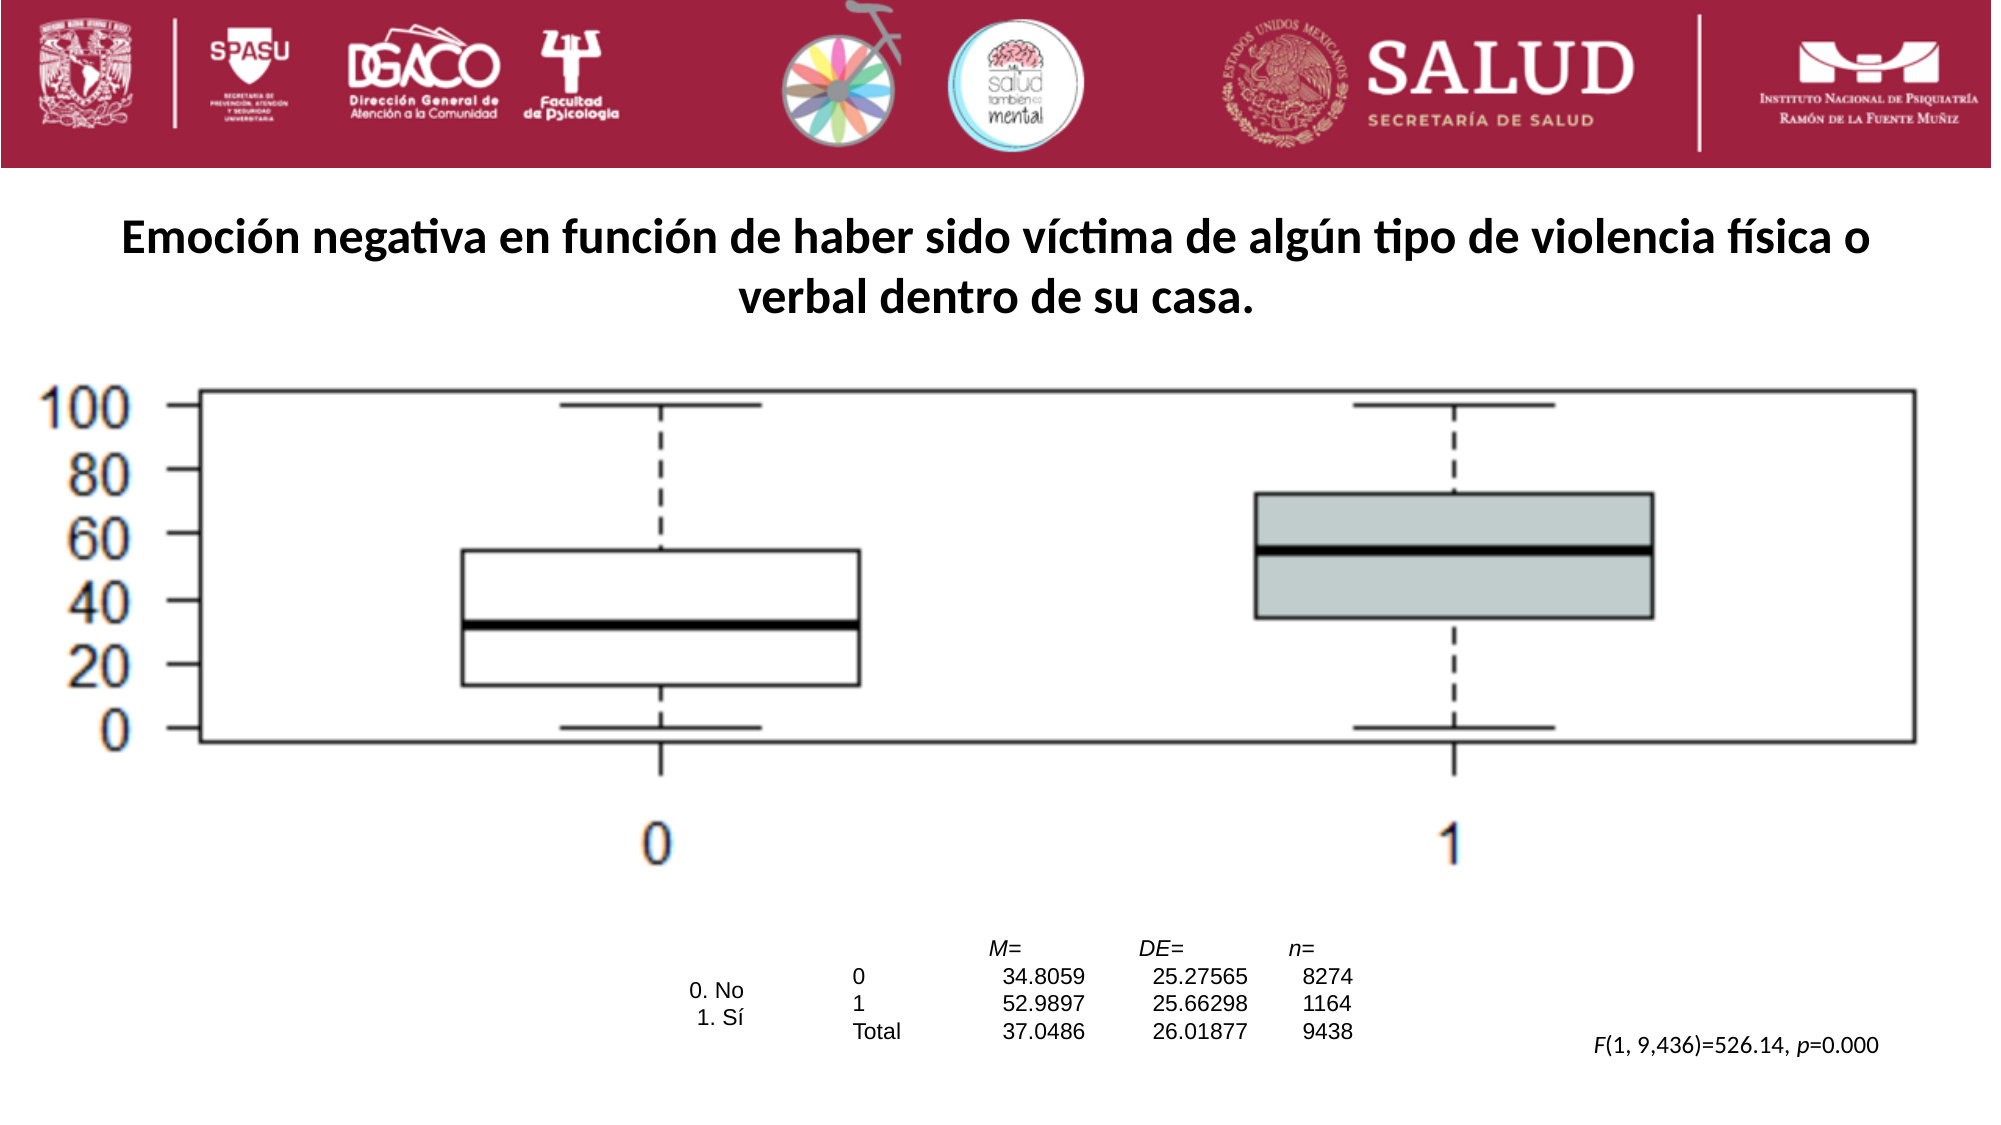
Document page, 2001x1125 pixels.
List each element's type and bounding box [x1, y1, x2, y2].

text_box [21, 195, 1938, 1081]
picture [1, 0, 1991, 168]
